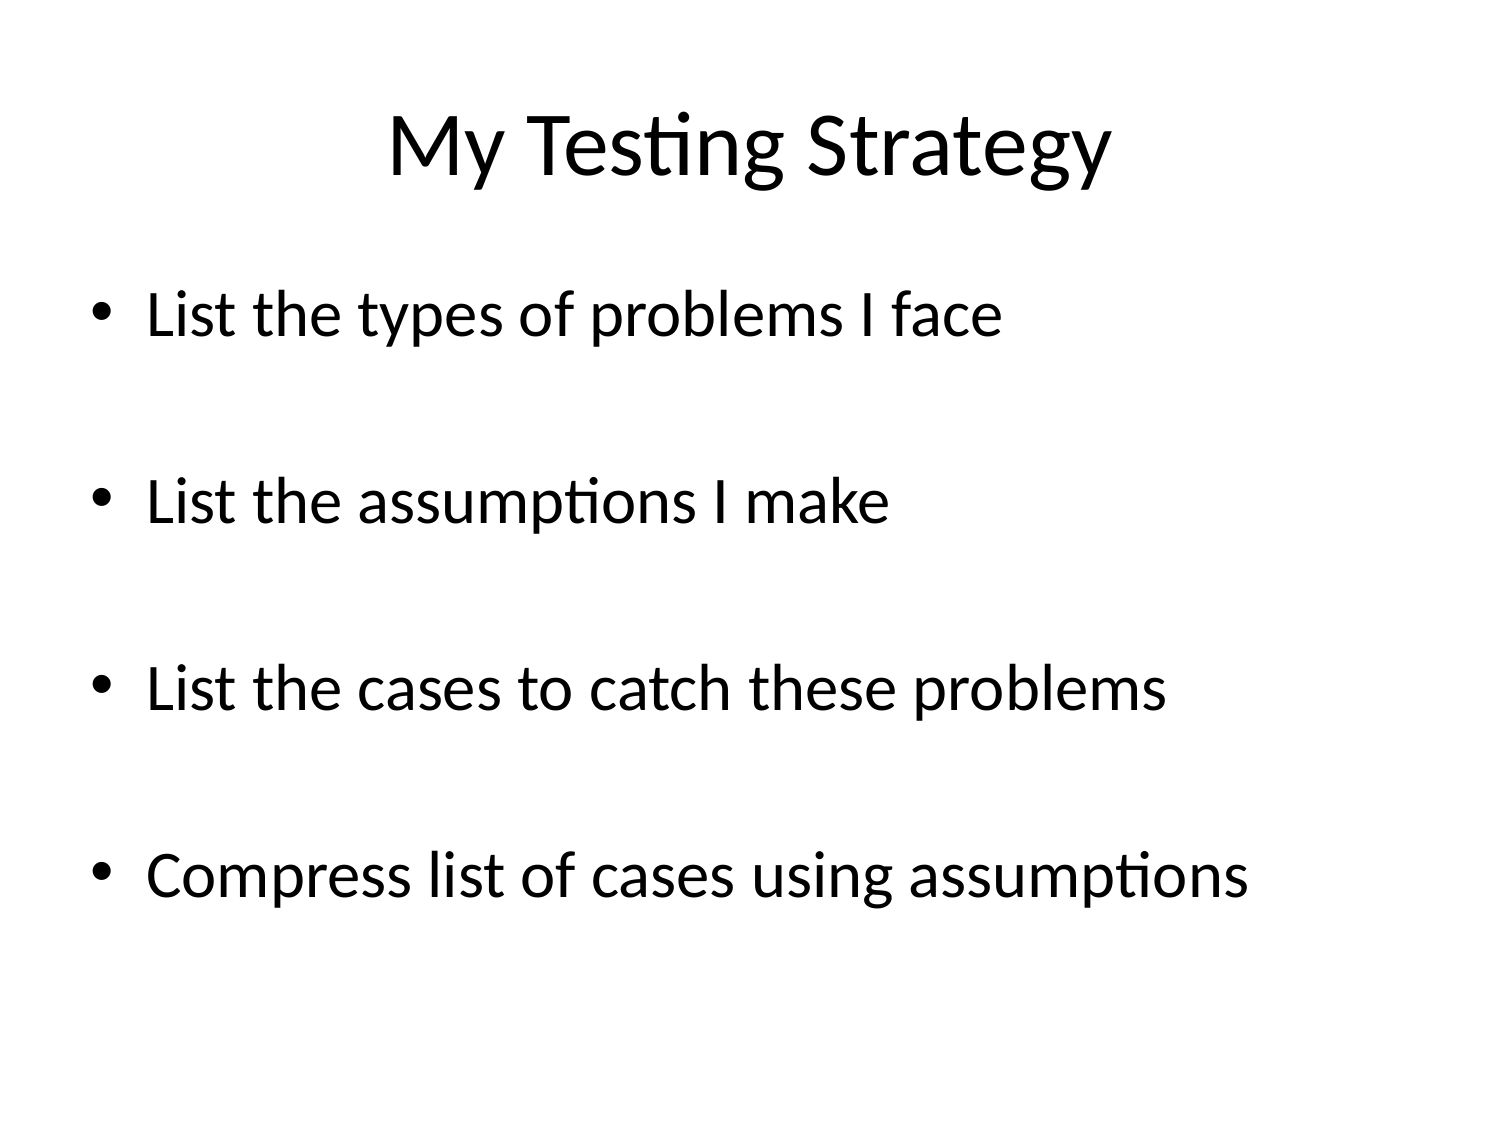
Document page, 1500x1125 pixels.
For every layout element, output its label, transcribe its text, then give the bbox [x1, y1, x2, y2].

list List the types of problems I face List the assumptions I make List the cases to catch these problems Compress list of cases using assumptions [75, 262, 1425, 1005]
title My Testing Strategy [75, 45, 1425, 233]
